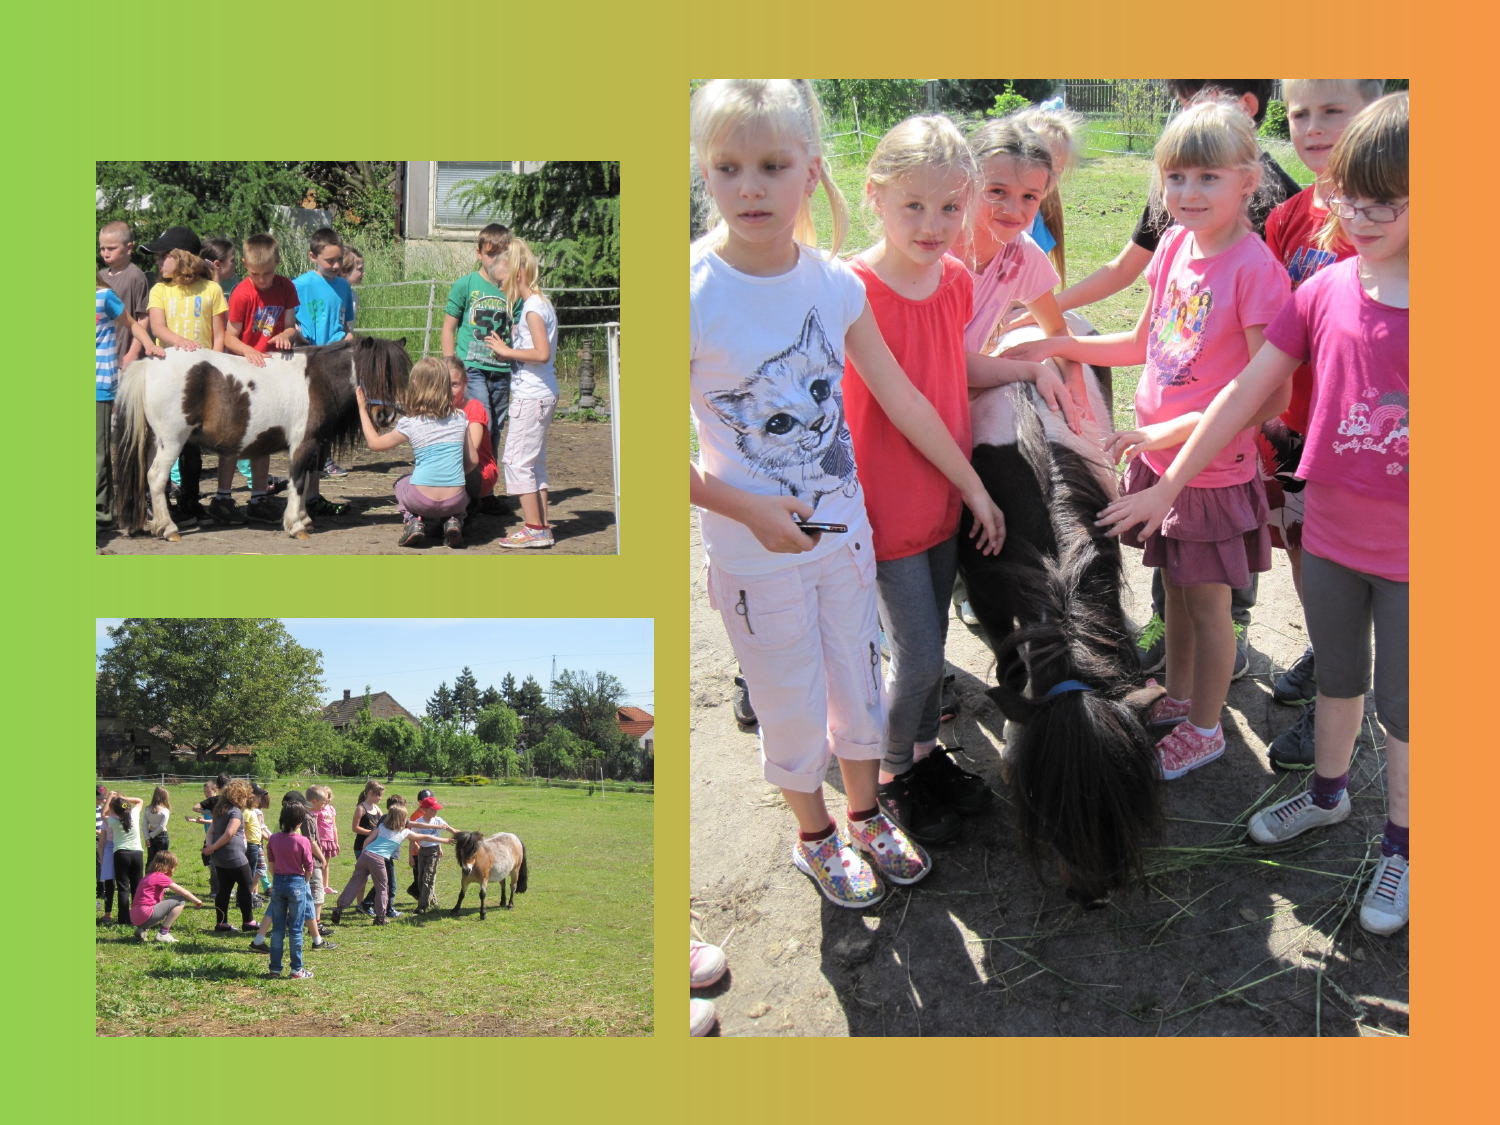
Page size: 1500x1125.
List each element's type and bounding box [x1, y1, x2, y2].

picture [95, 618, 654, 1037]
picture [95, 161, 620, 555]
picture [690, 79, 1409, 1037]
